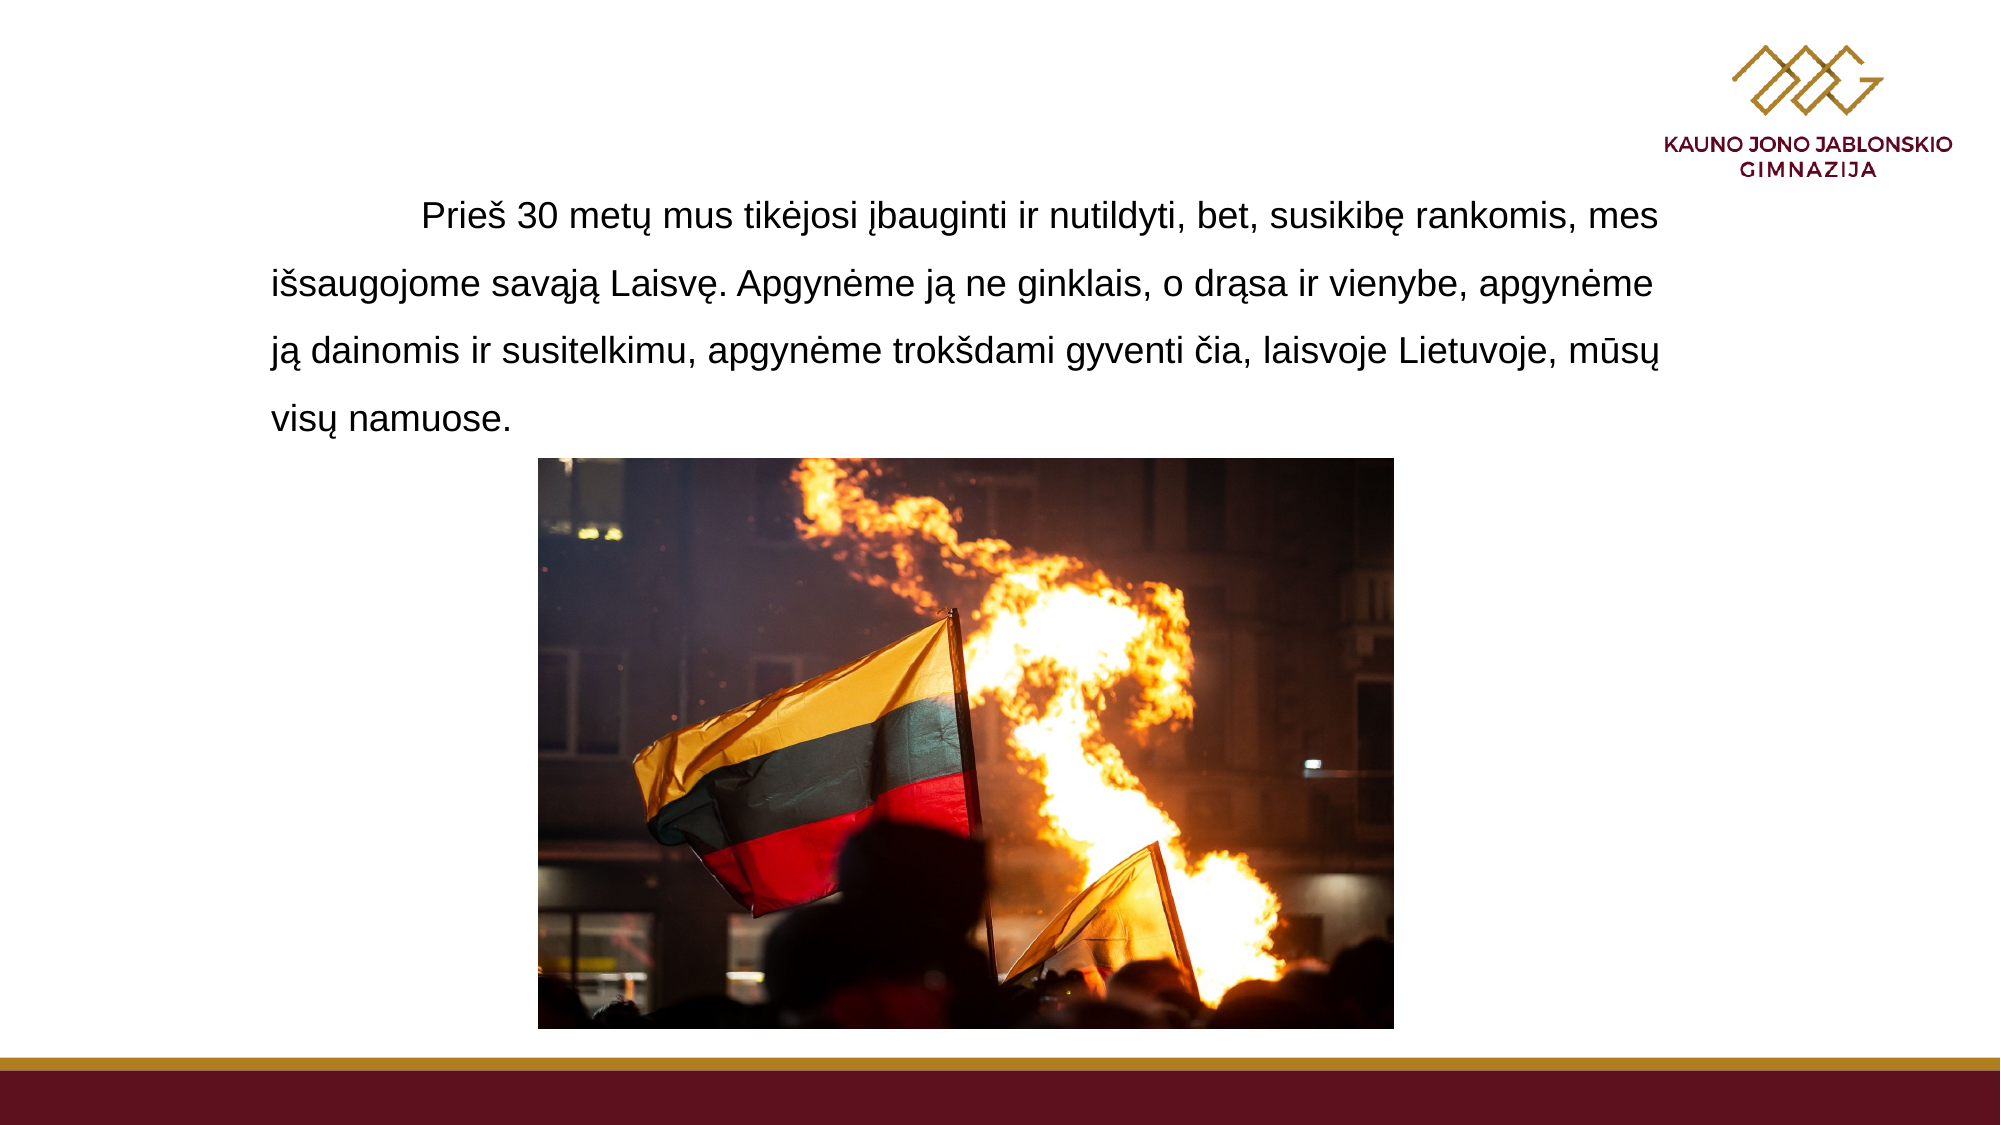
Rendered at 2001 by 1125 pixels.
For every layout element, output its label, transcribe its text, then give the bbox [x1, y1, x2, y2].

picture [538, 458, 1394, 1029]
text_box Prieš 30 metų mus tikėjosi įbauginti ir nutildyti, bet, susikibę rankomis, mes išsaugojome savąją Laisvę. Apgynėme ją ne ginklais, o drąsa ir vienybe, apgynėme ją dainomis ir susitelkimu, apgynėme trokšdami gyventi čia, laisvoje Lietuvoje, mūsų visų namuose. [256, 161, 1689, 447]
picture [1565, 0, 2001, 256]
